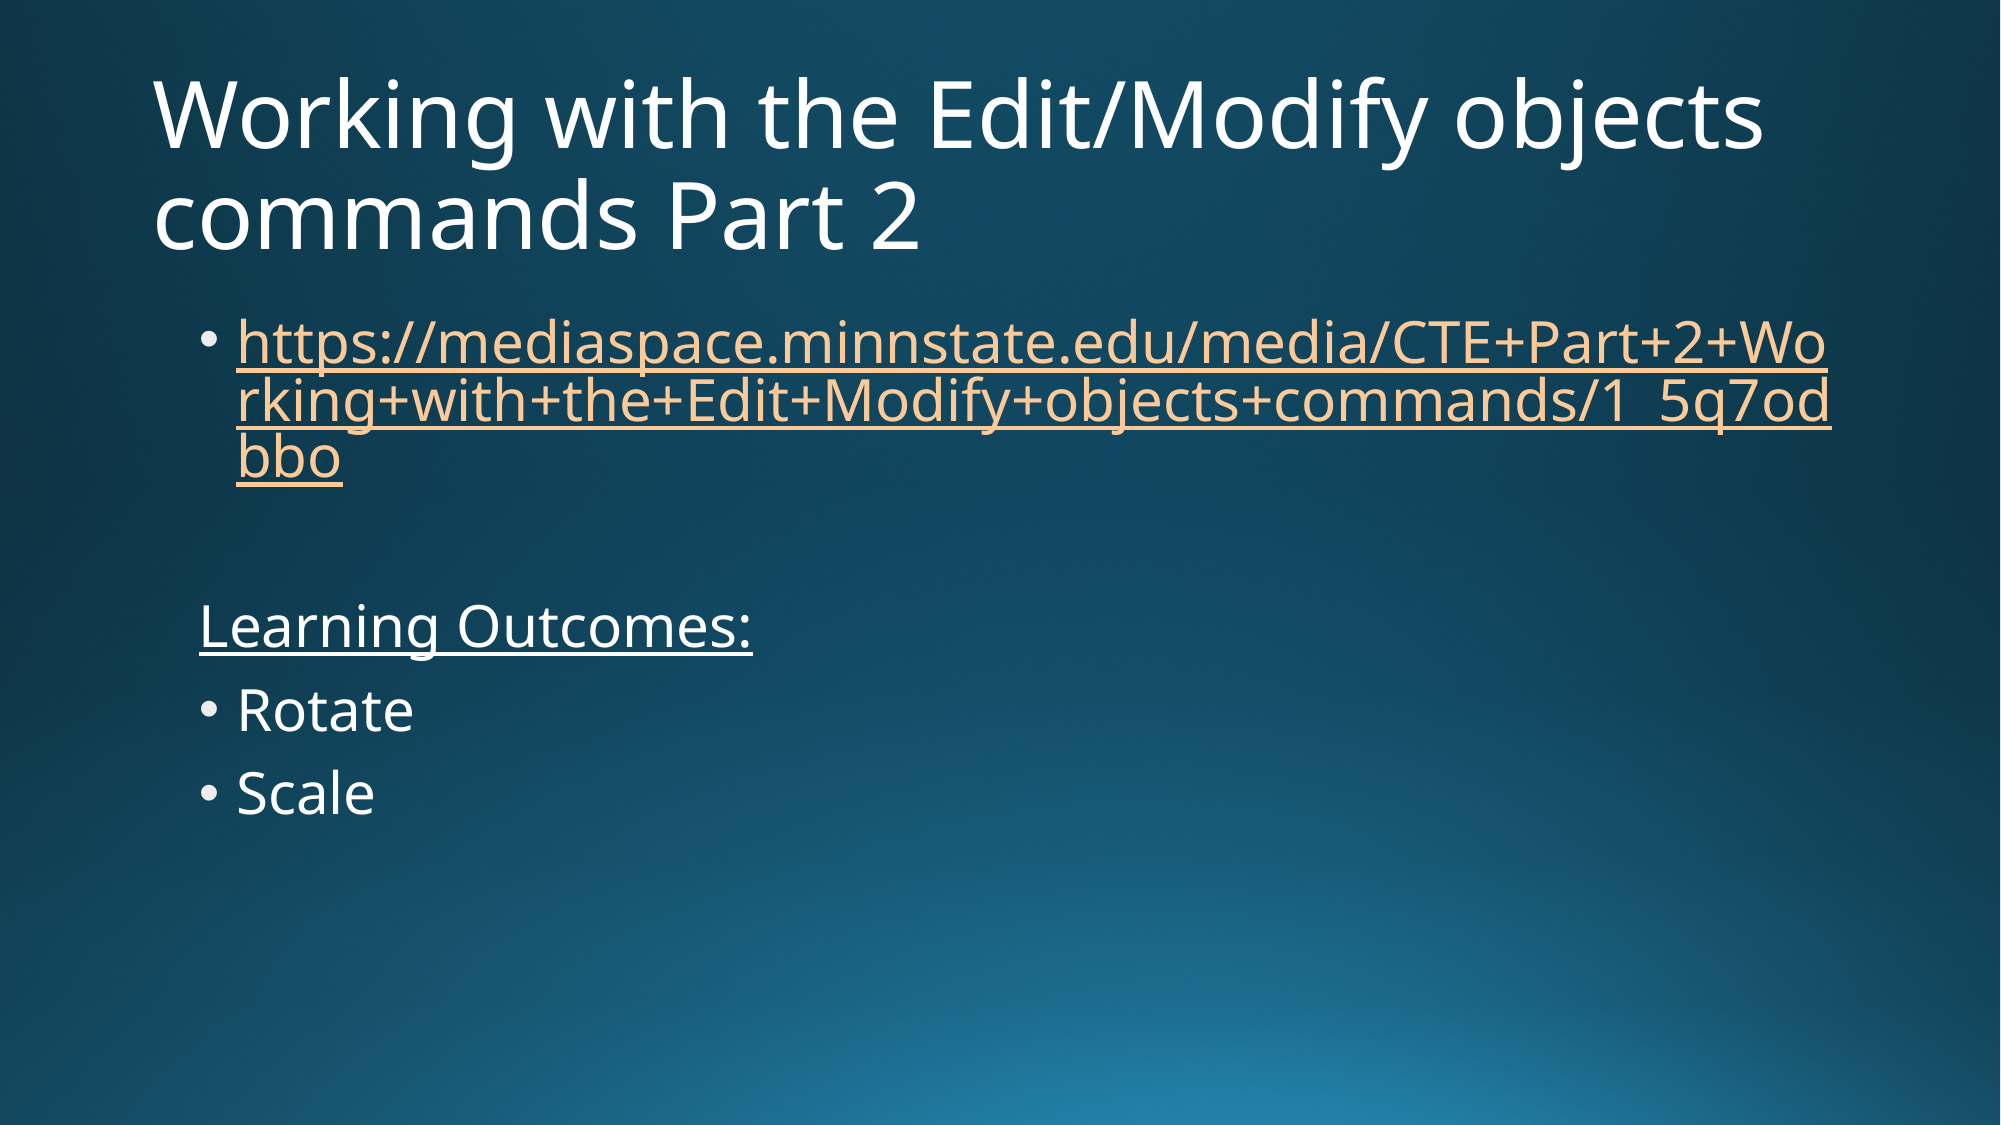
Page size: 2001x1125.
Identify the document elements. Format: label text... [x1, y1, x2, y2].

title Working with the Edit/Modify objects commands Part 2 [137, 59, 1863, 278]
picture [0, 0, 2001, 1125]
list https://mediaspace.minnstate.edu/media/CTE+Part+2+Working+with+the+Edit+Modify+objects+commands/1_5q7odbbo Learning Outcomes: Rotate Scale [183, 299, 1863, 1014]
